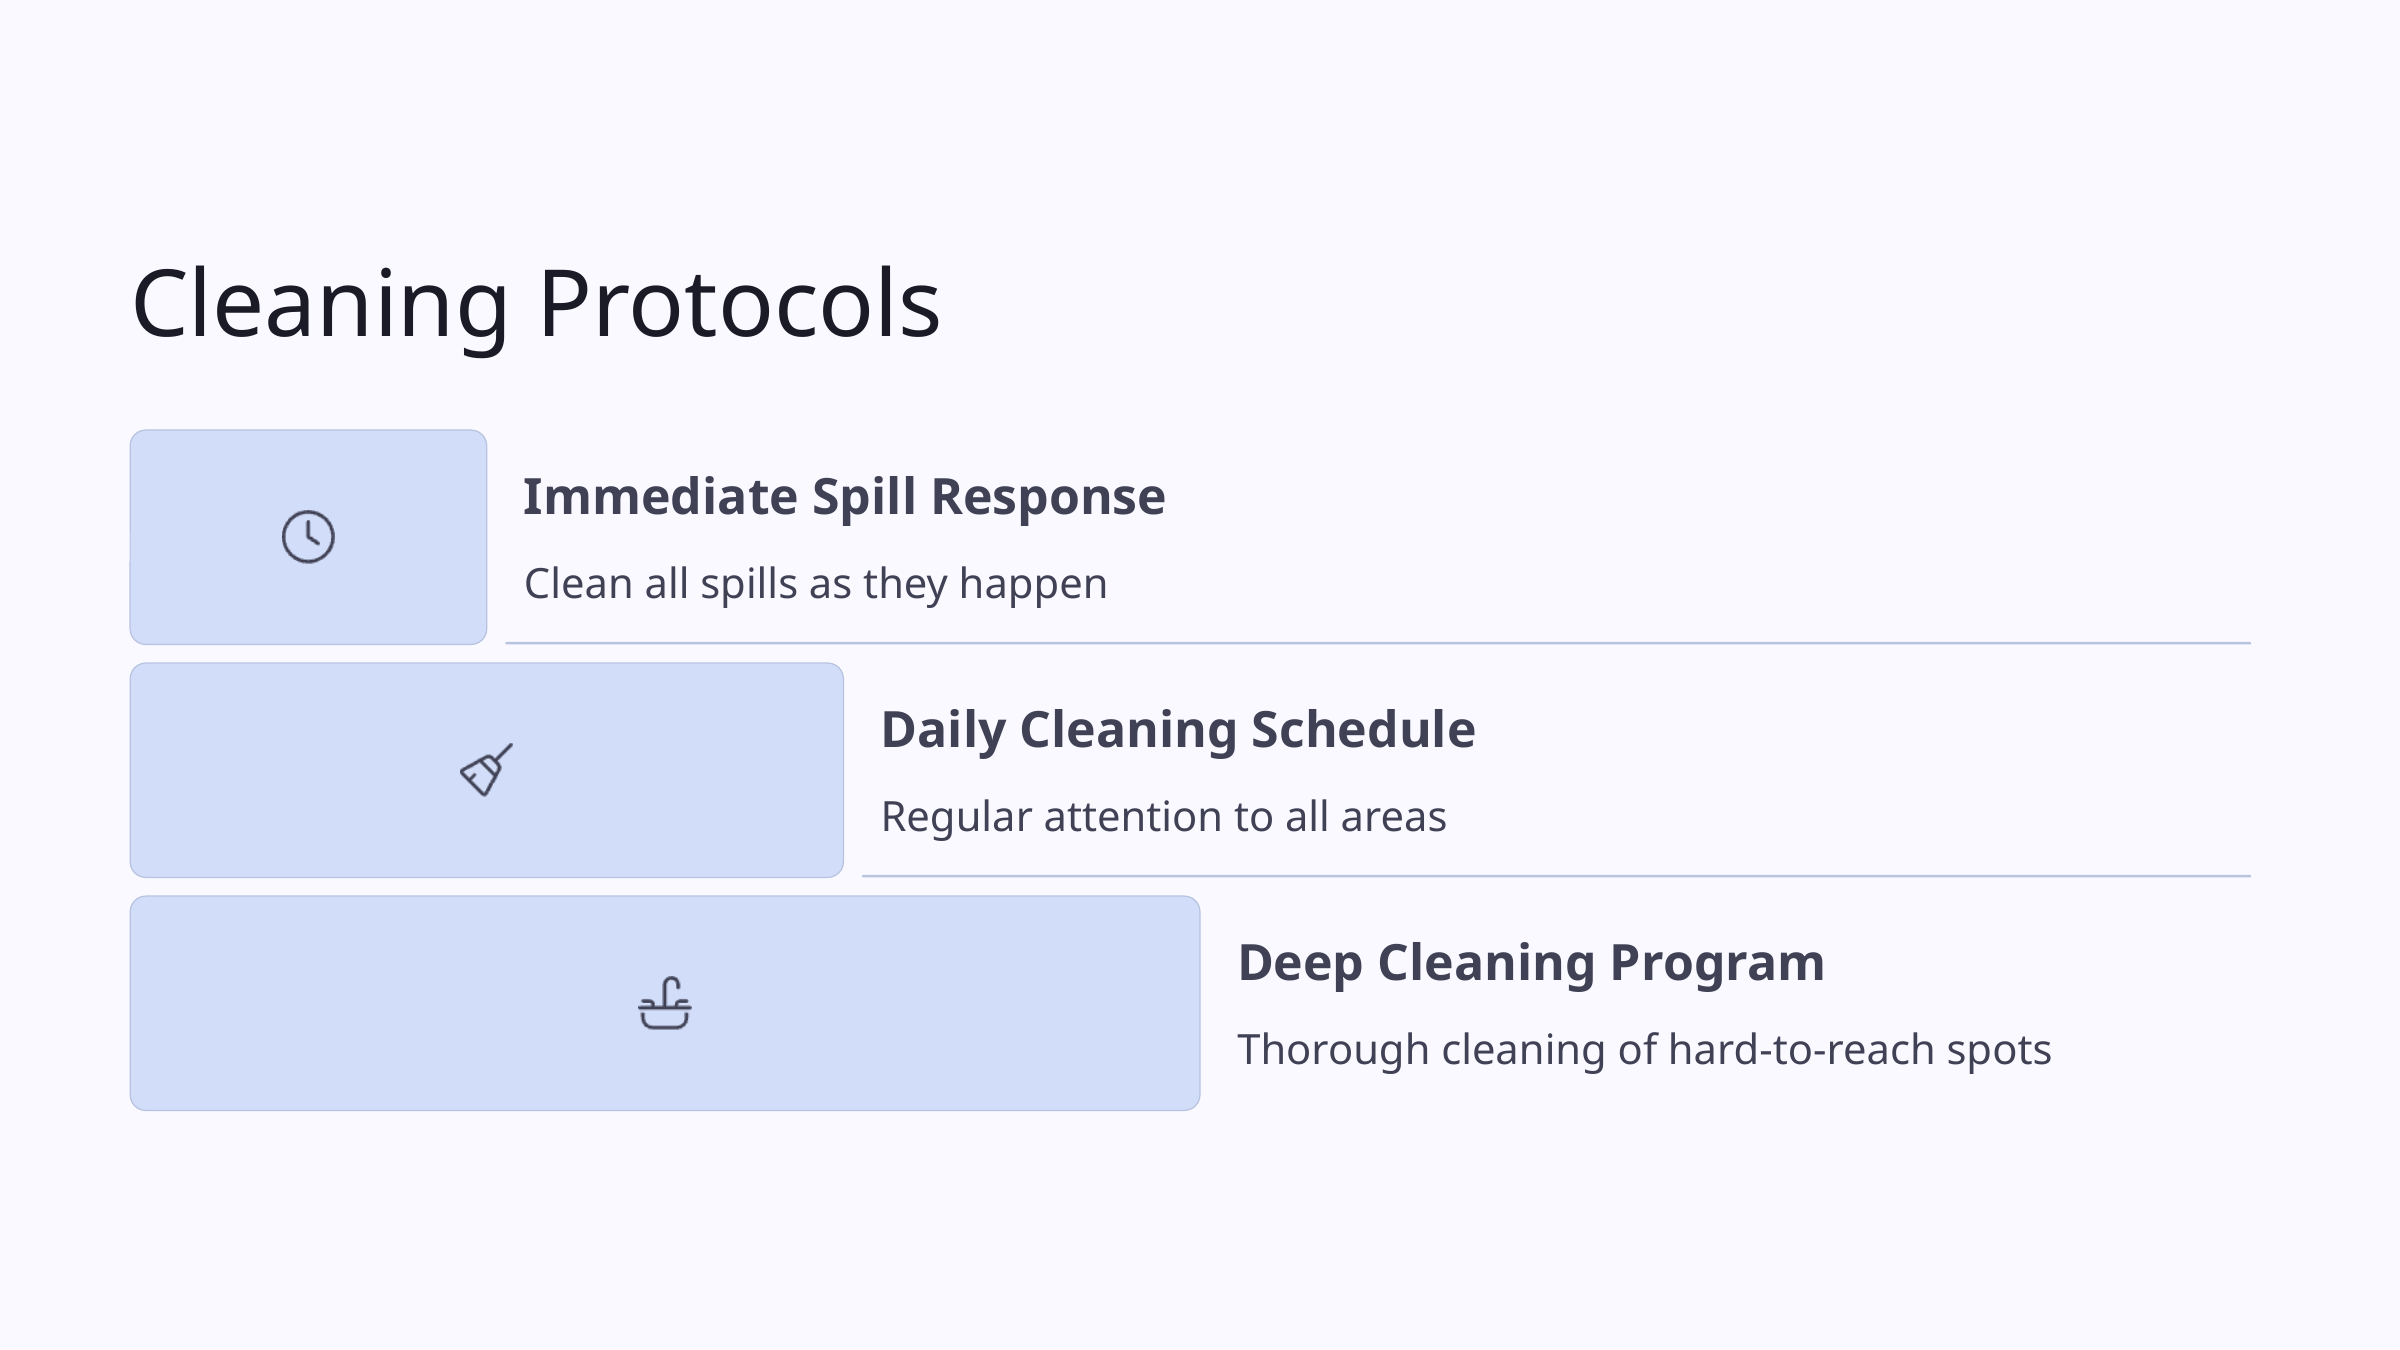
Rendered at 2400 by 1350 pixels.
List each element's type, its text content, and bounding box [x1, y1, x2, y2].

picture [282, 504, 335, 570]
text_box Clean all spills as they happen [523, 547, 1131, 608]
text_box Regular attention to all areas [880, 780, 1443, 841]
text_box [505, 641, 2252, 645]
picture [460, 737, 513, 804]
text_box [130, 896, 1201, 1111]
text_box Immediate Spill Response [523, 467, 1131, 526]
picture [638, 970, 692, 1036]
text_box Cleaning Protocols [130, 239, 1061, 356]
text_box Thorough cleaning of hard-to-reach spots [1237, 1013, 1986, 1074]
text_box Deep Cleaning Program [1237, 933, 1792, 992]
text_box [130, 663, 844, 878]
text_box [130, 430, 487, 645]
text_box Daily Cleaning Schedule [880, 700, 1443, 759]
text_box [861, 874, 2252, 878]
